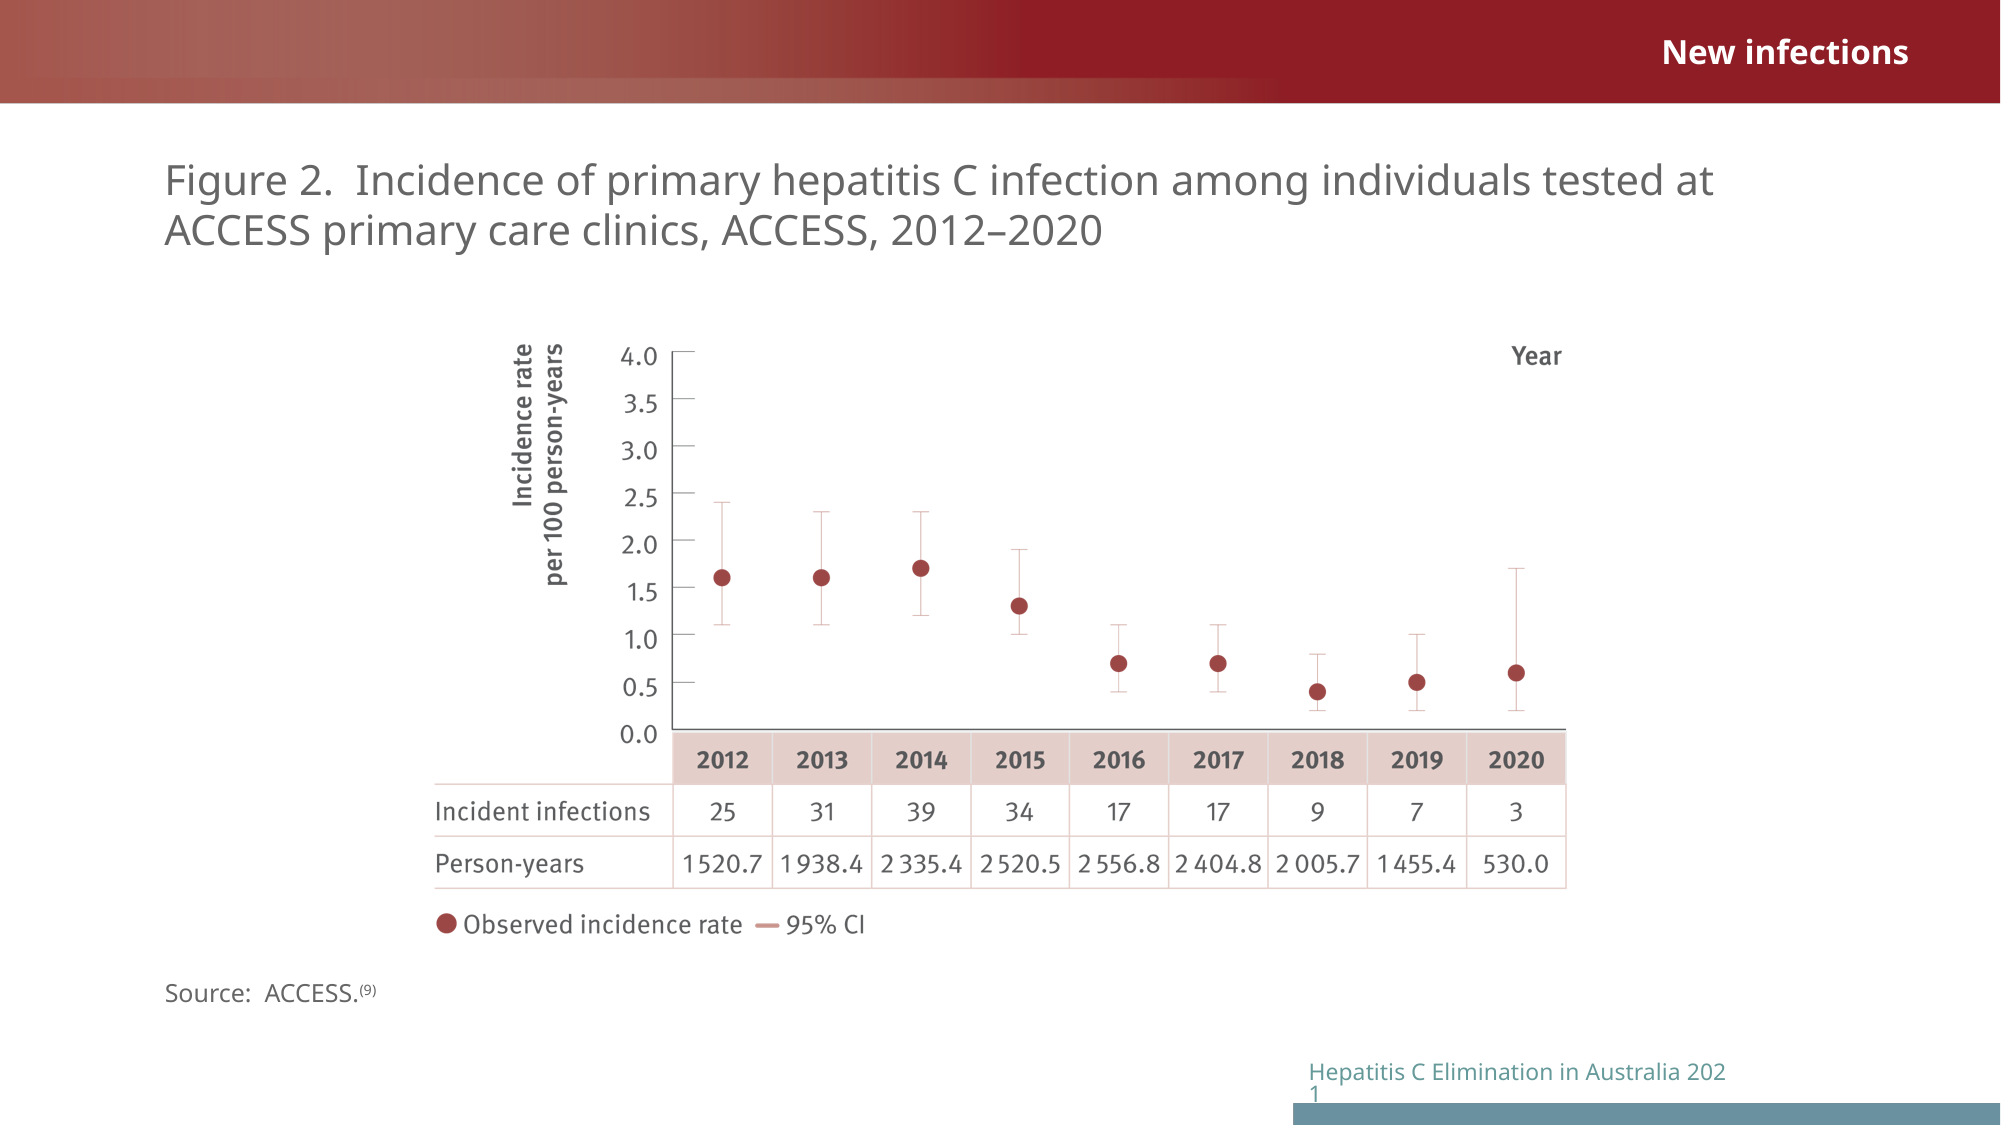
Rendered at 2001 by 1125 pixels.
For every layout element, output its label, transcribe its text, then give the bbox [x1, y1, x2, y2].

title Figure 2. Incidence of primary hepatitis C infection among individuals tested at ACCESS primary care clinics, ACCESS, 2012–2020 [149, 124, 1851, 316]
footer Hepatitis C Elimination in Australia 2021 [1293, 1042, 1752, 1103]
picture [0, 0, 2001, 1125]
list New infections [999, 17, 1934, 90]
list Source: ACCESS.(9) [149, 962, 1851, 1035]
